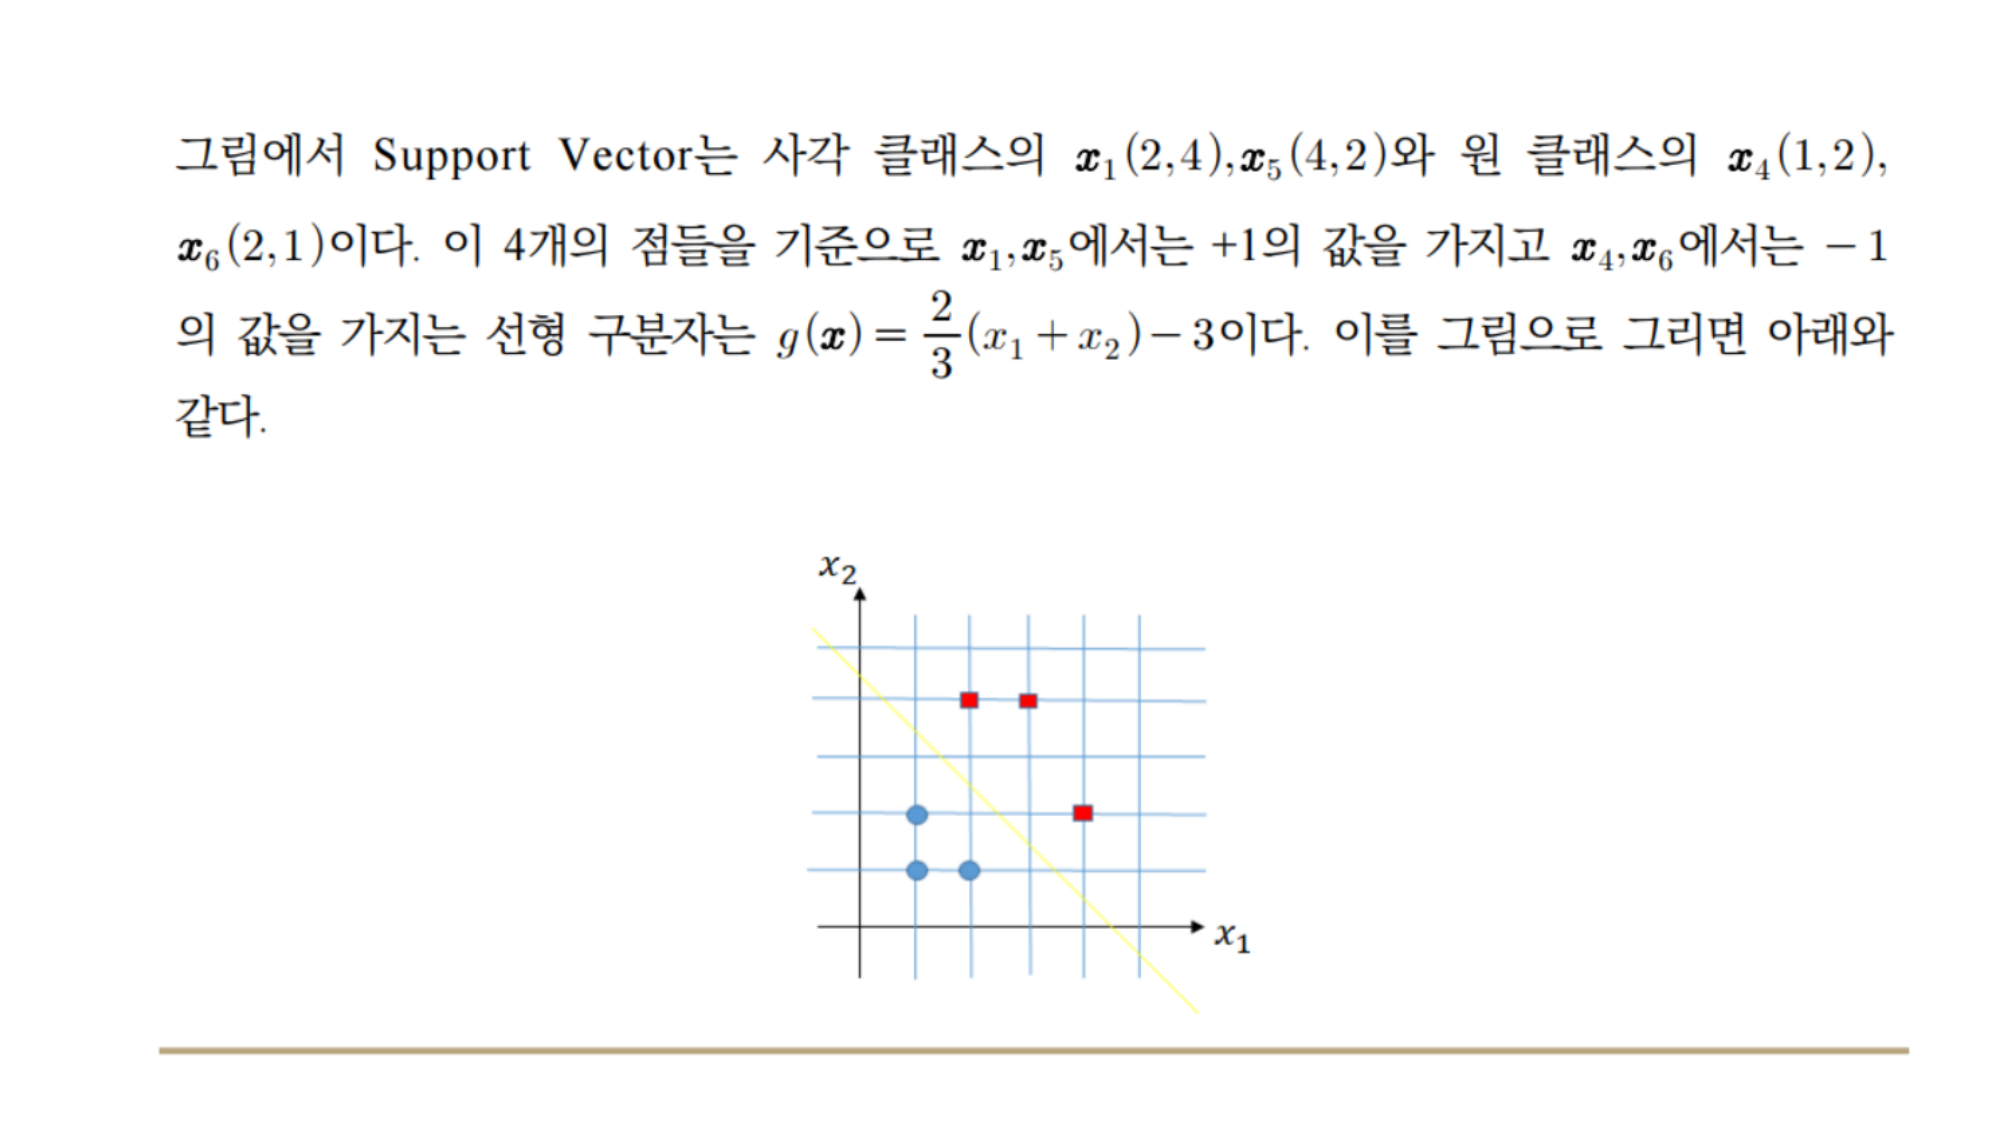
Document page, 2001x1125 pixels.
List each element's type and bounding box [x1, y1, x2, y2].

picture [148, 114, 1917, 1071]
